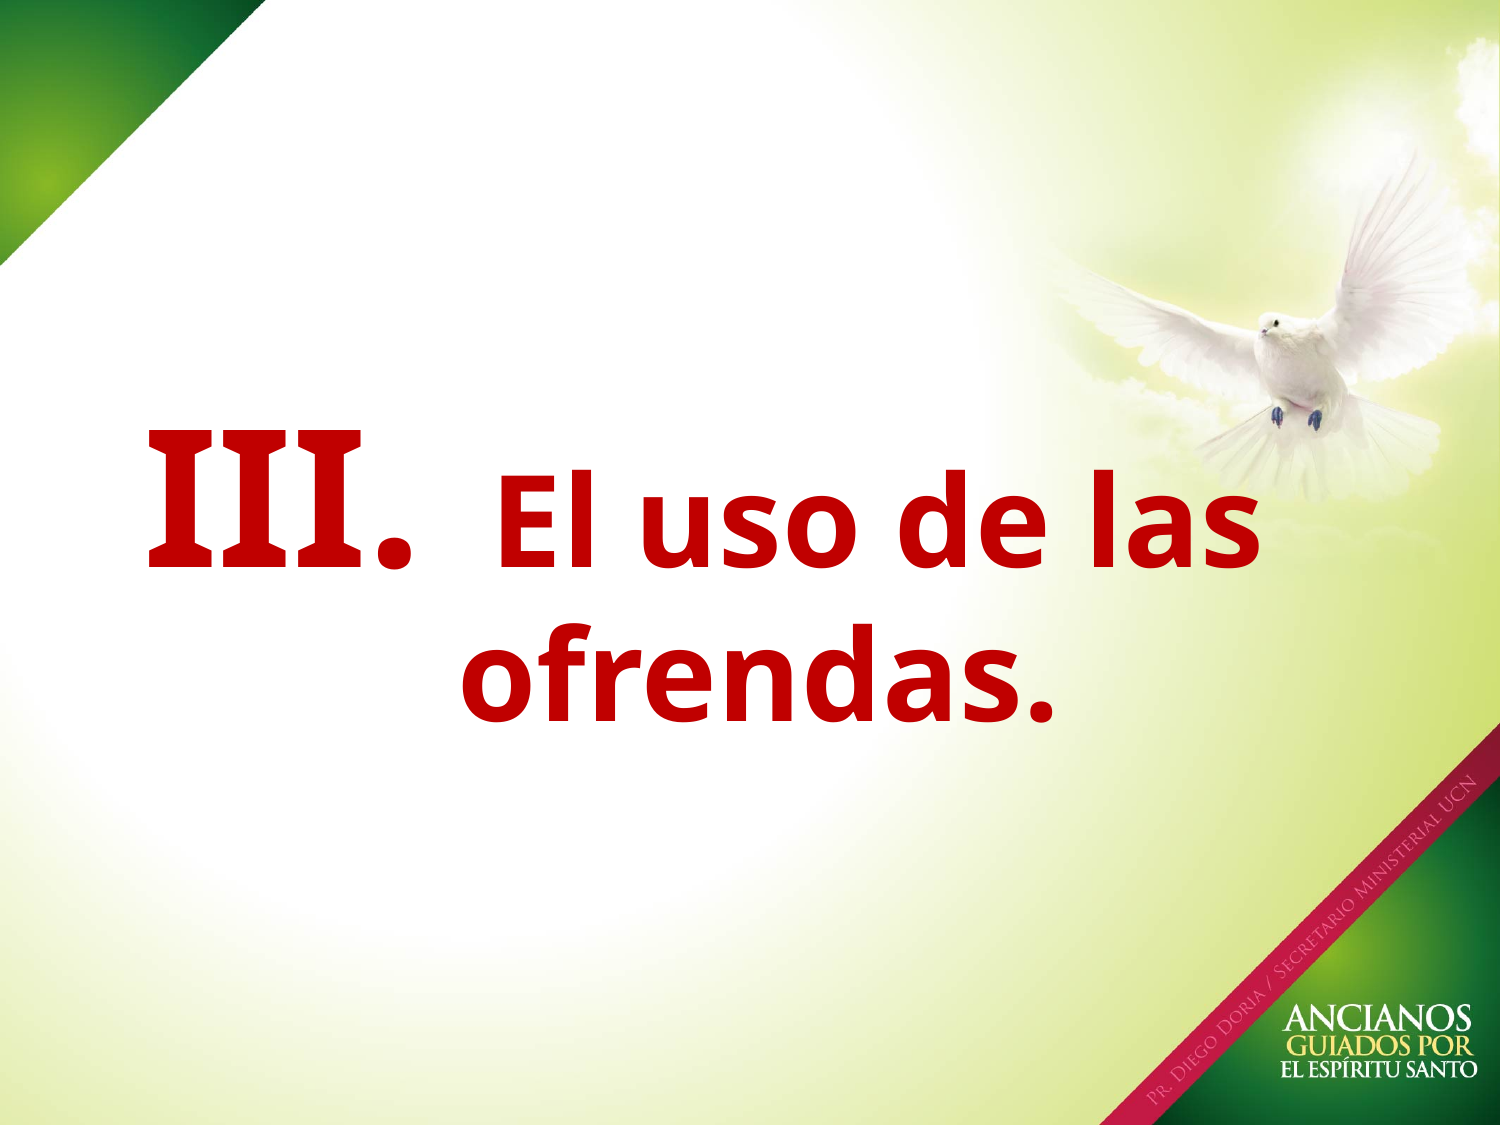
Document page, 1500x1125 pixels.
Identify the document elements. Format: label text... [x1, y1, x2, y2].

title El uso de las ofrendas. [135, 432, 1330, 823]
picture [0, 0, 1500, 1125]
